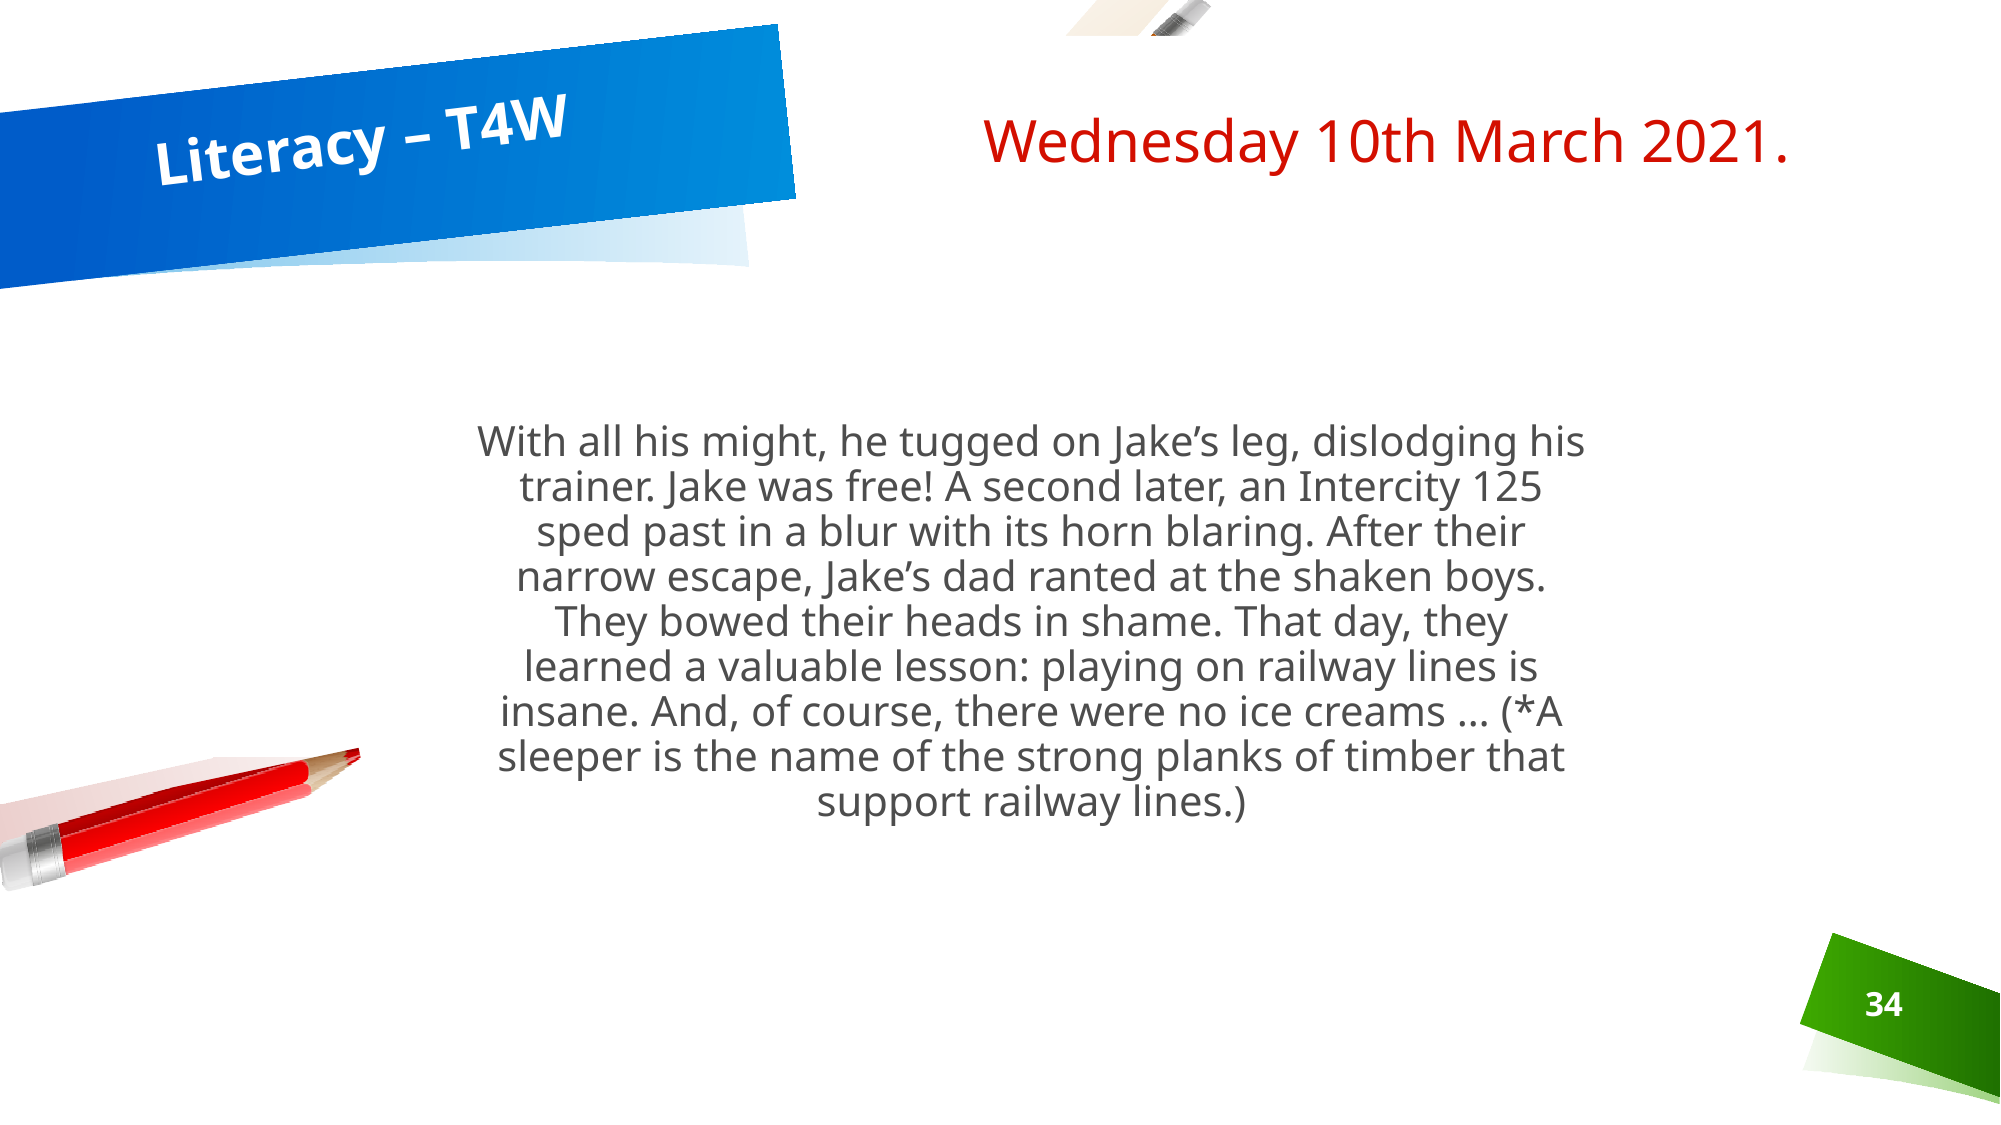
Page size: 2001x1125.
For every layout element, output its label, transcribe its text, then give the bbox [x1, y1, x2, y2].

text_box Wednesday 10th March 2021. [815, 35, 1958, 252]
list [236, 389, 1763, 736]
slide_number 34 [1831, 975, 1937, 1036]
title Literacy – T4W [0, 60, 742, 364]
picture [0, 747, 373, 894]
picture [1095, 0, 1217, 35]
text_box With all his might, he tugged on Jake’s leg, dislodging his trainer. Jake was free! A second later, an Intercity 125 sped past in a blur with its horn blaring. After their narrow escape, Jake’s dad ranted at the shaken boys. They bowed their heads in shame. That day, they learned a valuable lesson: playing on railway lines is insane. And, of course, there were no ice creams … (*A sleeper is the name of the strong planks of timber that support railway lines.) [460, 736, 1603, 764]
